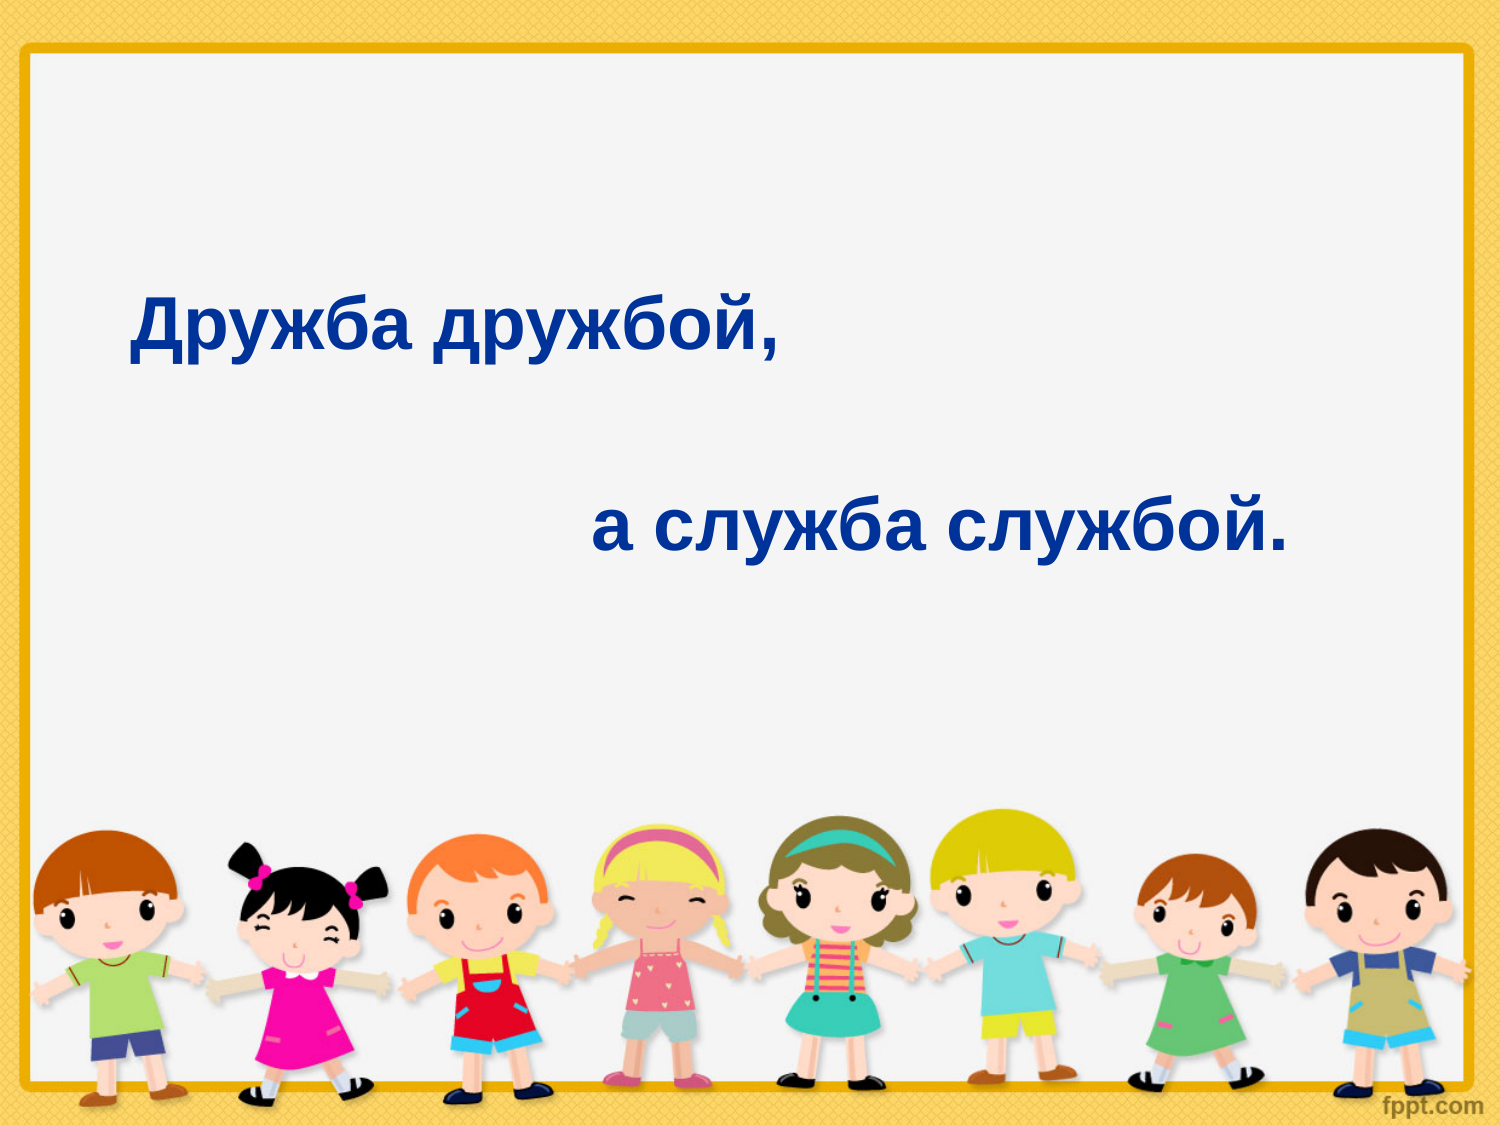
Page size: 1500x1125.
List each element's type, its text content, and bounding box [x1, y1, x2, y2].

picture [0, 0, 1500, 1125]
text_box Дружба дружбой, [115, 267, 817, 372]
text_box а служба службой. [576, 467, 1326, 573]
